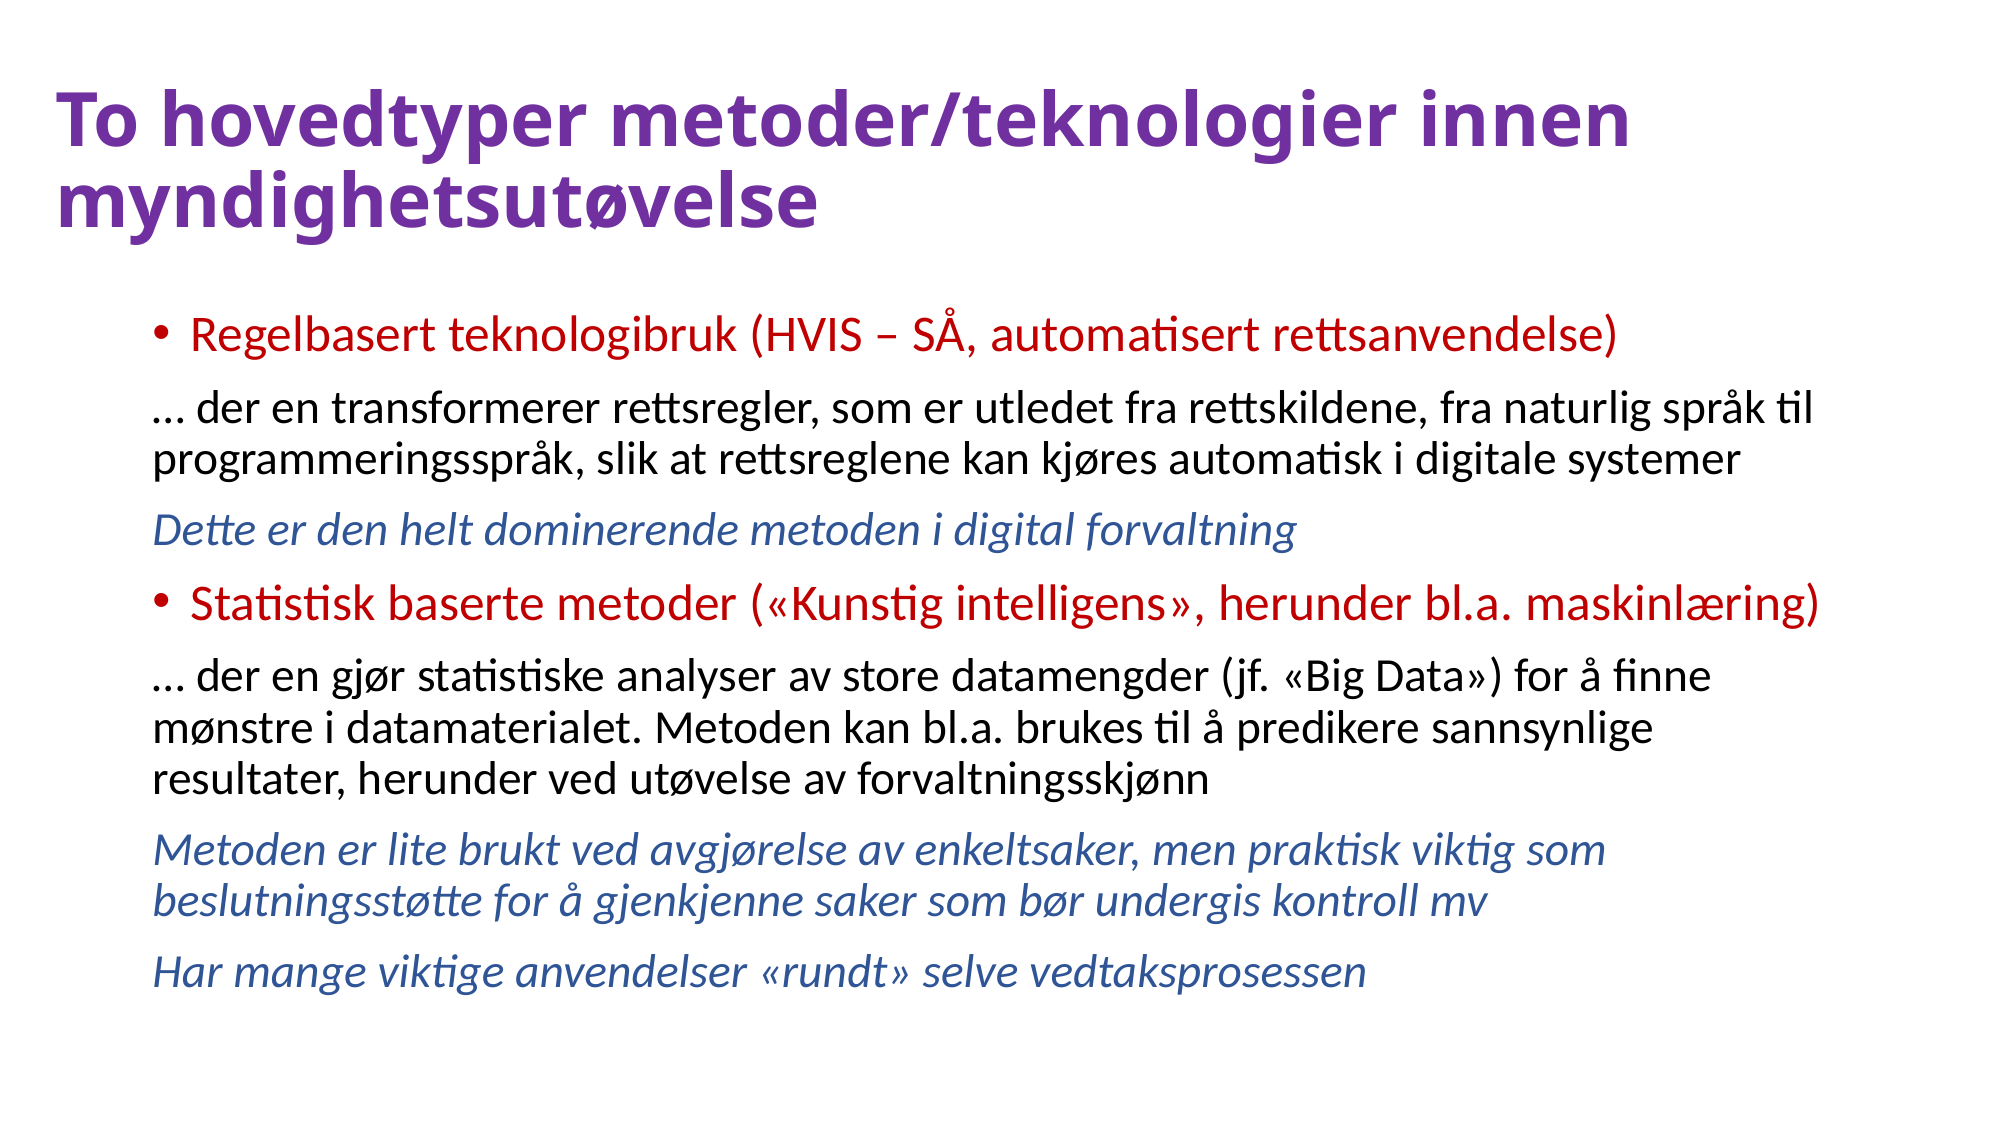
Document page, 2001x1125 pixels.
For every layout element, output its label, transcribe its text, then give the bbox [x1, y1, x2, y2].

title To hovedtyper metoder/teknologier innen myndighetsutøvelse [40, 54, 1975, 272]
list Regelbasert teknologibruk (HVIS – SÅ, automatisert rettsanvendelse) … der en transformerer rettsregler, som er utledet fra rettskildene, fra naturlig språk til programmeringsspråk, slik at rettsreglene kan kjøres automatisk i digitale systemer Dette er den helt dominerende metoden i digital forvaltning Statistisk baserte metoder («Kunstig intelligens», herunder bl.a. maskinlæring) … der en gjør statistiske analyser av store datamengder (jf. «Big Data») for å finne mønstre i datamaterialet. Metoden kan bl.a. brukes til å predikere sannsynlige resultater, herunder ved utøvelse av forvaltningsskjønn Metoden er lite brukt ved avgjørelse av enkeltsaker, men praktisk viktig som beslutningsstøtte for å gjenkjenne saker som bør undergis kontroll mv Har mange viktige anvendelser «rundt» selve vedtaksprosessen [137, 299, 1863, 1014]
